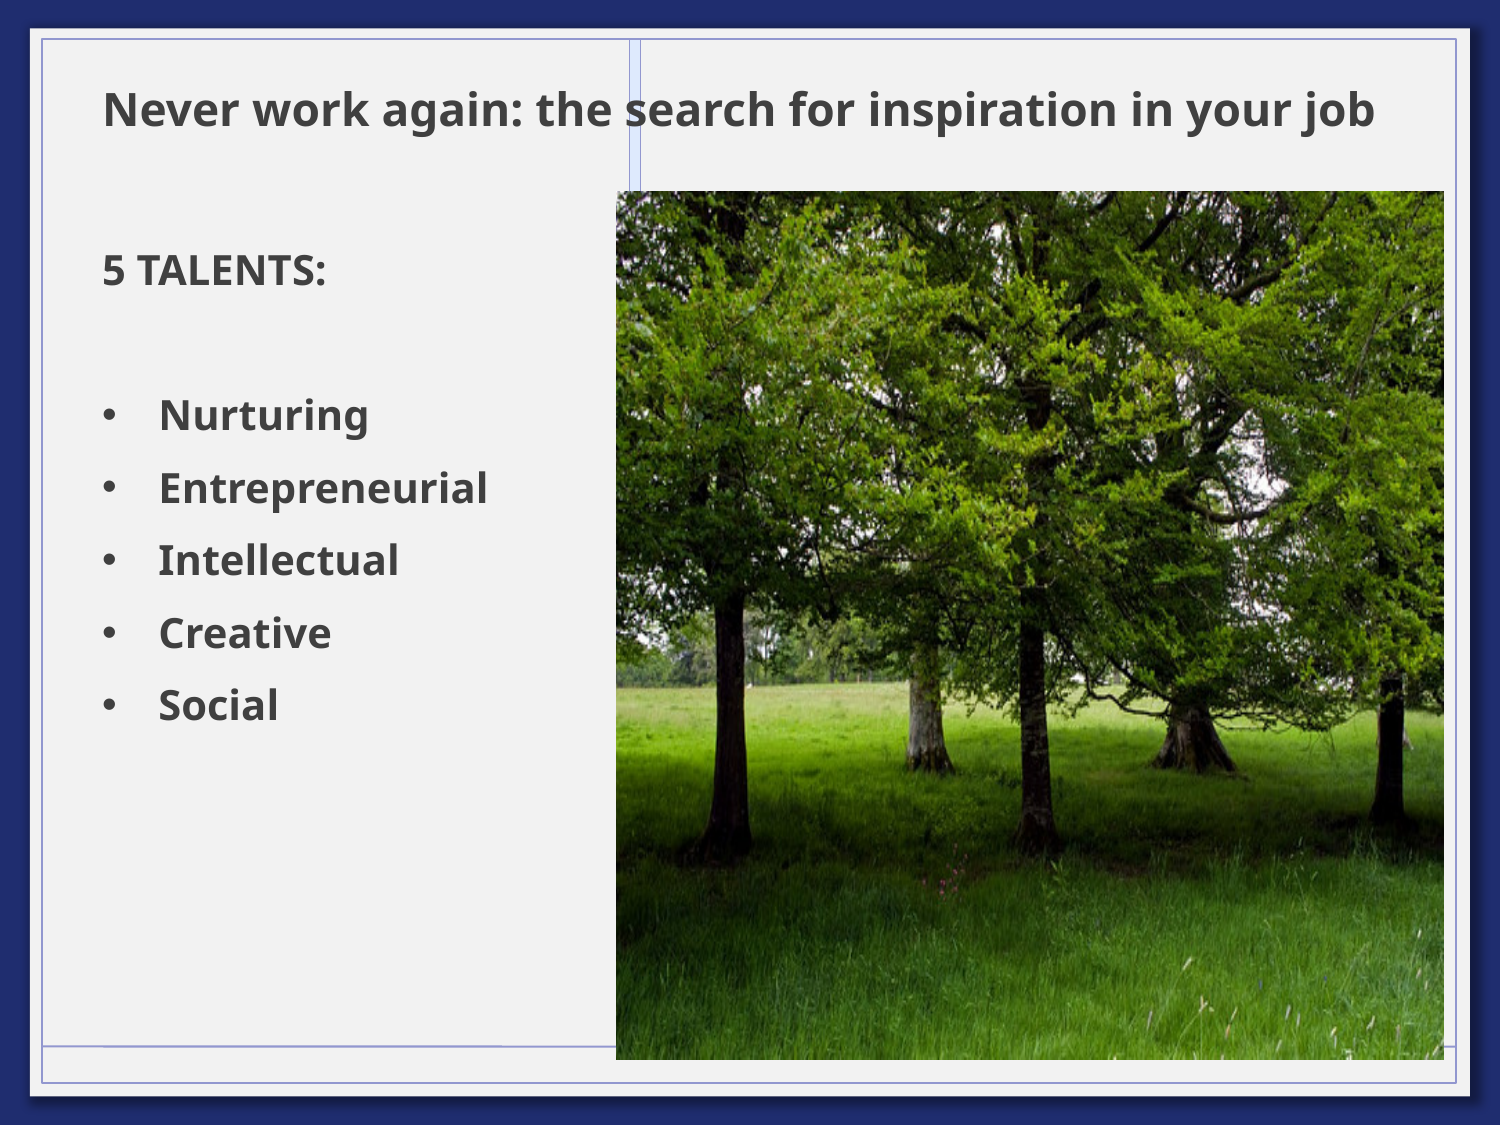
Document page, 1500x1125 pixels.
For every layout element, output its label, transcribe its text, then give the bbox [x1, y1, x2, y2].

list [371, 191, 1500, 1090]
list 5 TALENTS: Nurturing Entrepreneurial Intellectual Creative Social [86, 226, 364, 888]
title Never work again: the search for inspiration in your job [86, 71, 1429, 143]
